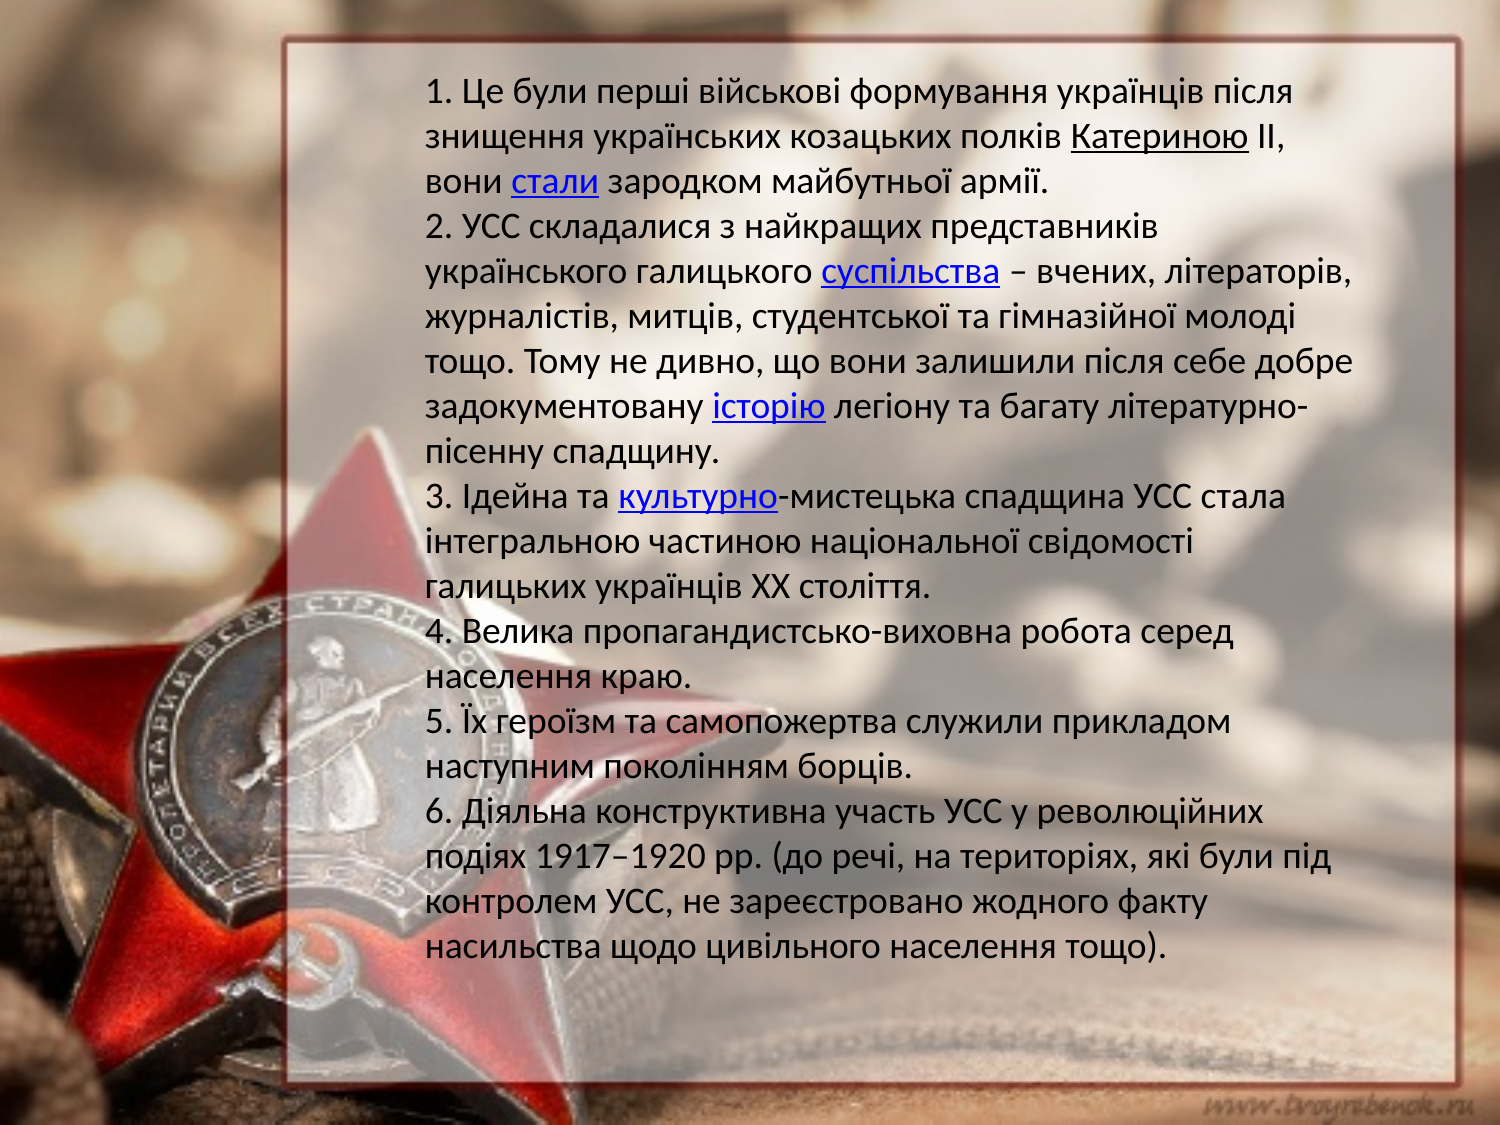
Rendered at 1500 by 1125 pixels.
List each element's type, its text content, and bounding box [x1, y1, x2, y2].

picture [0, 0, 1500, 1125]
text_box 1. Це були перші військові формування українців після знищення українських козацьких полків Катериною II, вони стали зародком майбутньої армії. 2. УСС складалися з найкращих представників українського галицького суспільства – вчених, літераторів, журналістів, митців, студентської та гімназійної молоді тощо. Тому не дивно, що вони залишили після себе добре задокументовану історію легіону та багату літературно-пісенну спадщину. 3. Ідейна та культурно-мистецька спадщина УСС стала інтегральною частиною національної свідомості галицьких українців XX століття. 4. Велика пропагандистсько-виховна робота серед населення краю. 5. Їх героїзм та самопожертва служили прикладом наступним поколінням борців. 6. Діяльна конструктивна участь УСС у революційних подіях 1917–1920 рр. (до речі, на територіях, які були під контролем УСС, не зареєстровано жодного факту насильства щодо цивільного населення тощо). [410, 58, 1371, 974]
